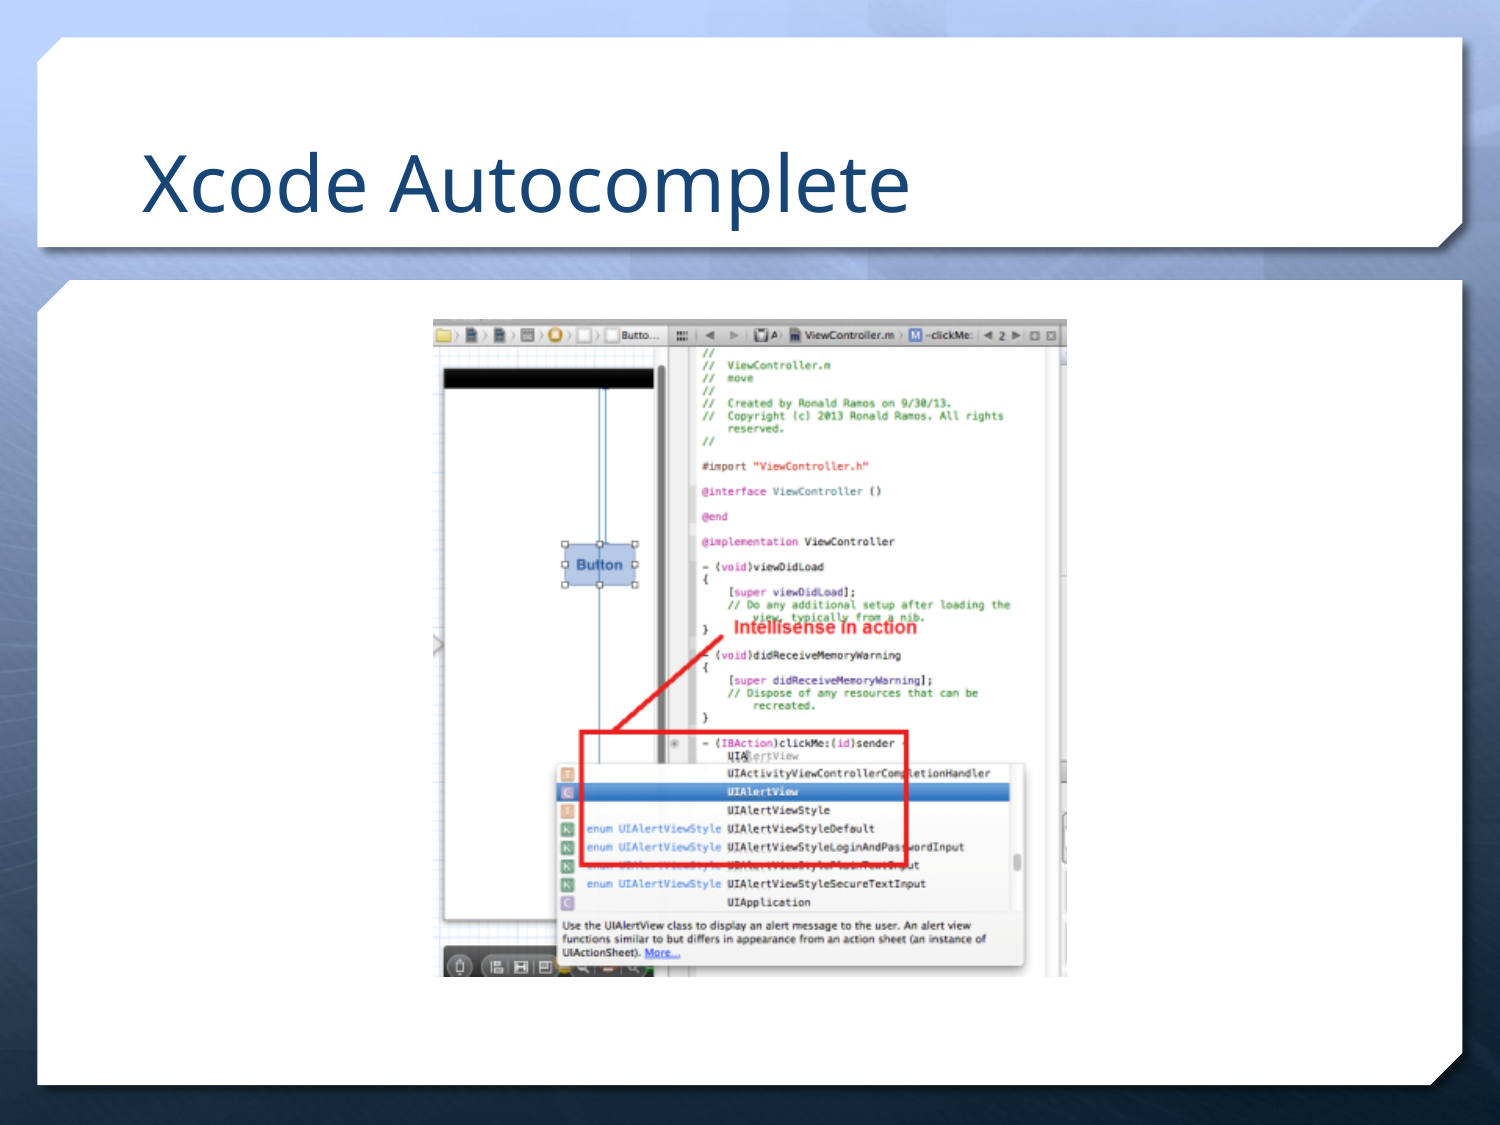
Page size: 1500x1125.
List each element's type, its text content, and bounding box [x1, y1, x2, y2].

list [432, 319, 1067, 978]
title Xcode Autocomplete [127, 48, 1372, 236]
